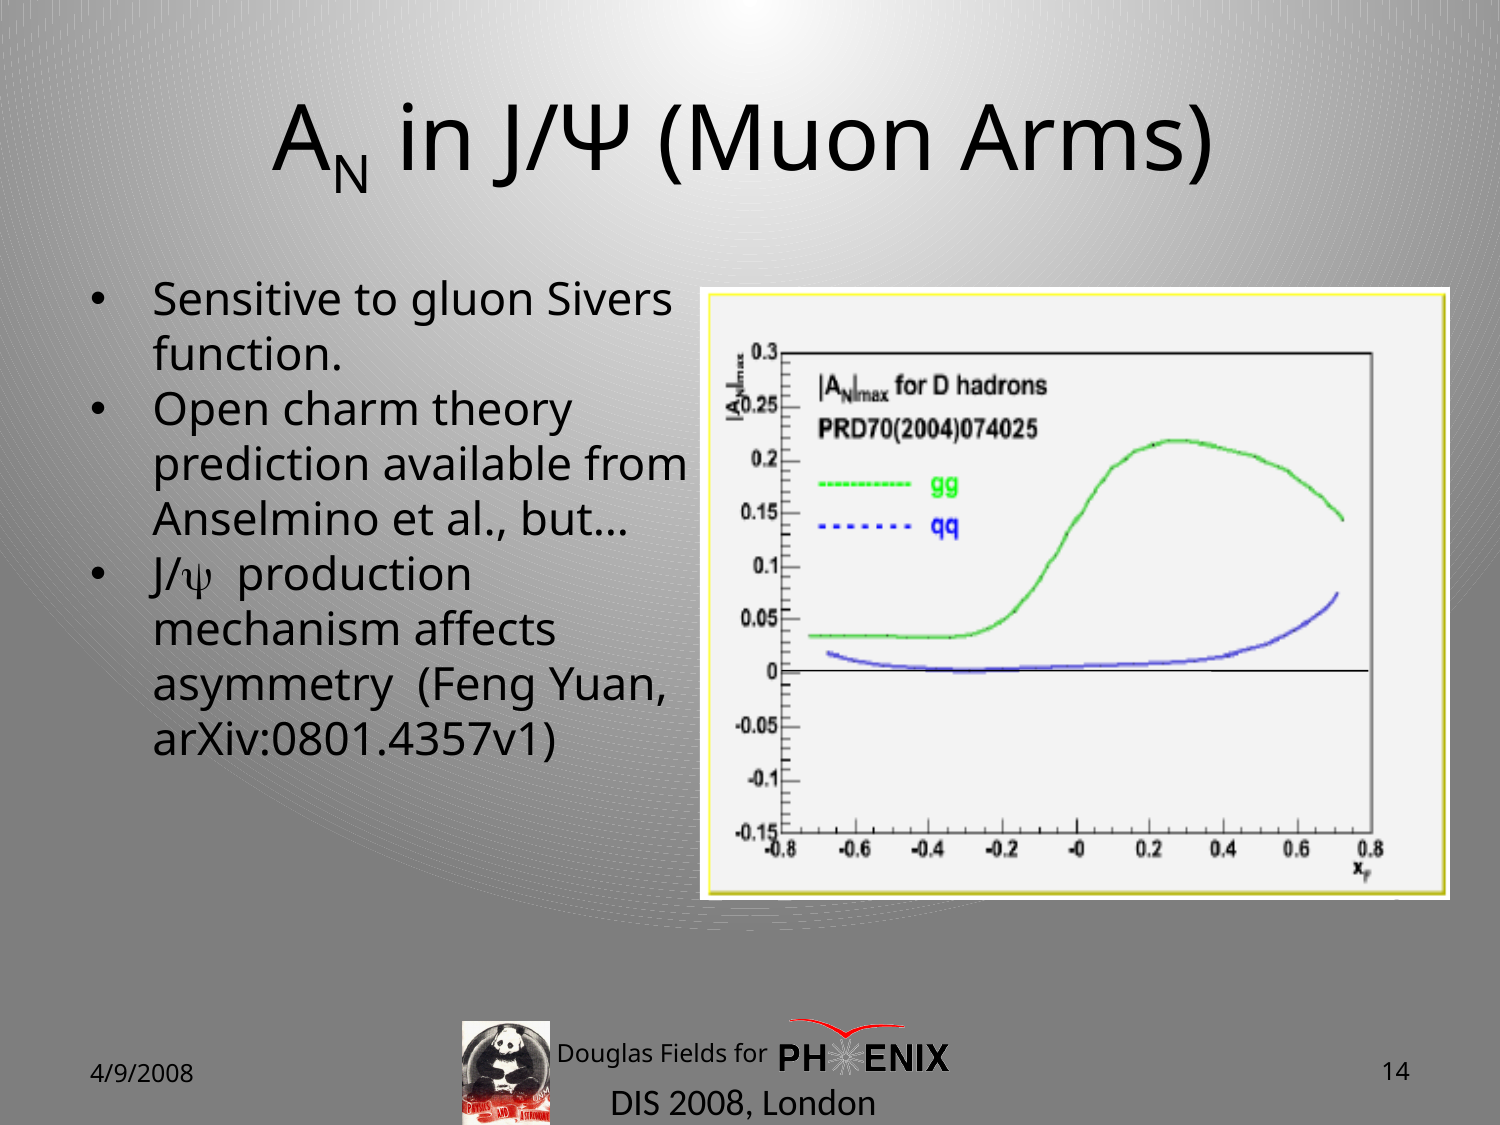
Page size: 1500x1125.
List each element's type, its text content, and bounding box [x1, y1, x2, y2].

list Sensitive to gluon Sivers function. Open charm theory prediction available from Anselmino et al., but… J/y production mechanism affects asymmetry (Feng Yuan, arXiv:0801.4357v1) [75, 262, 713, 1005]
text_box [699, 287, 1451, 901]
footer Douglas Fields for [512, 1025, 813, 1085]
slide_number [75, 1042, 425, 1103]
picture [462, 1021, 550, 1125]
slide_number 14 [1074, 1042, 1425, 1103]
title AN in J/Ψ (Muon Arms) [112, 50, 1375, 233]
picture [776, 1019, 950, 1088]
